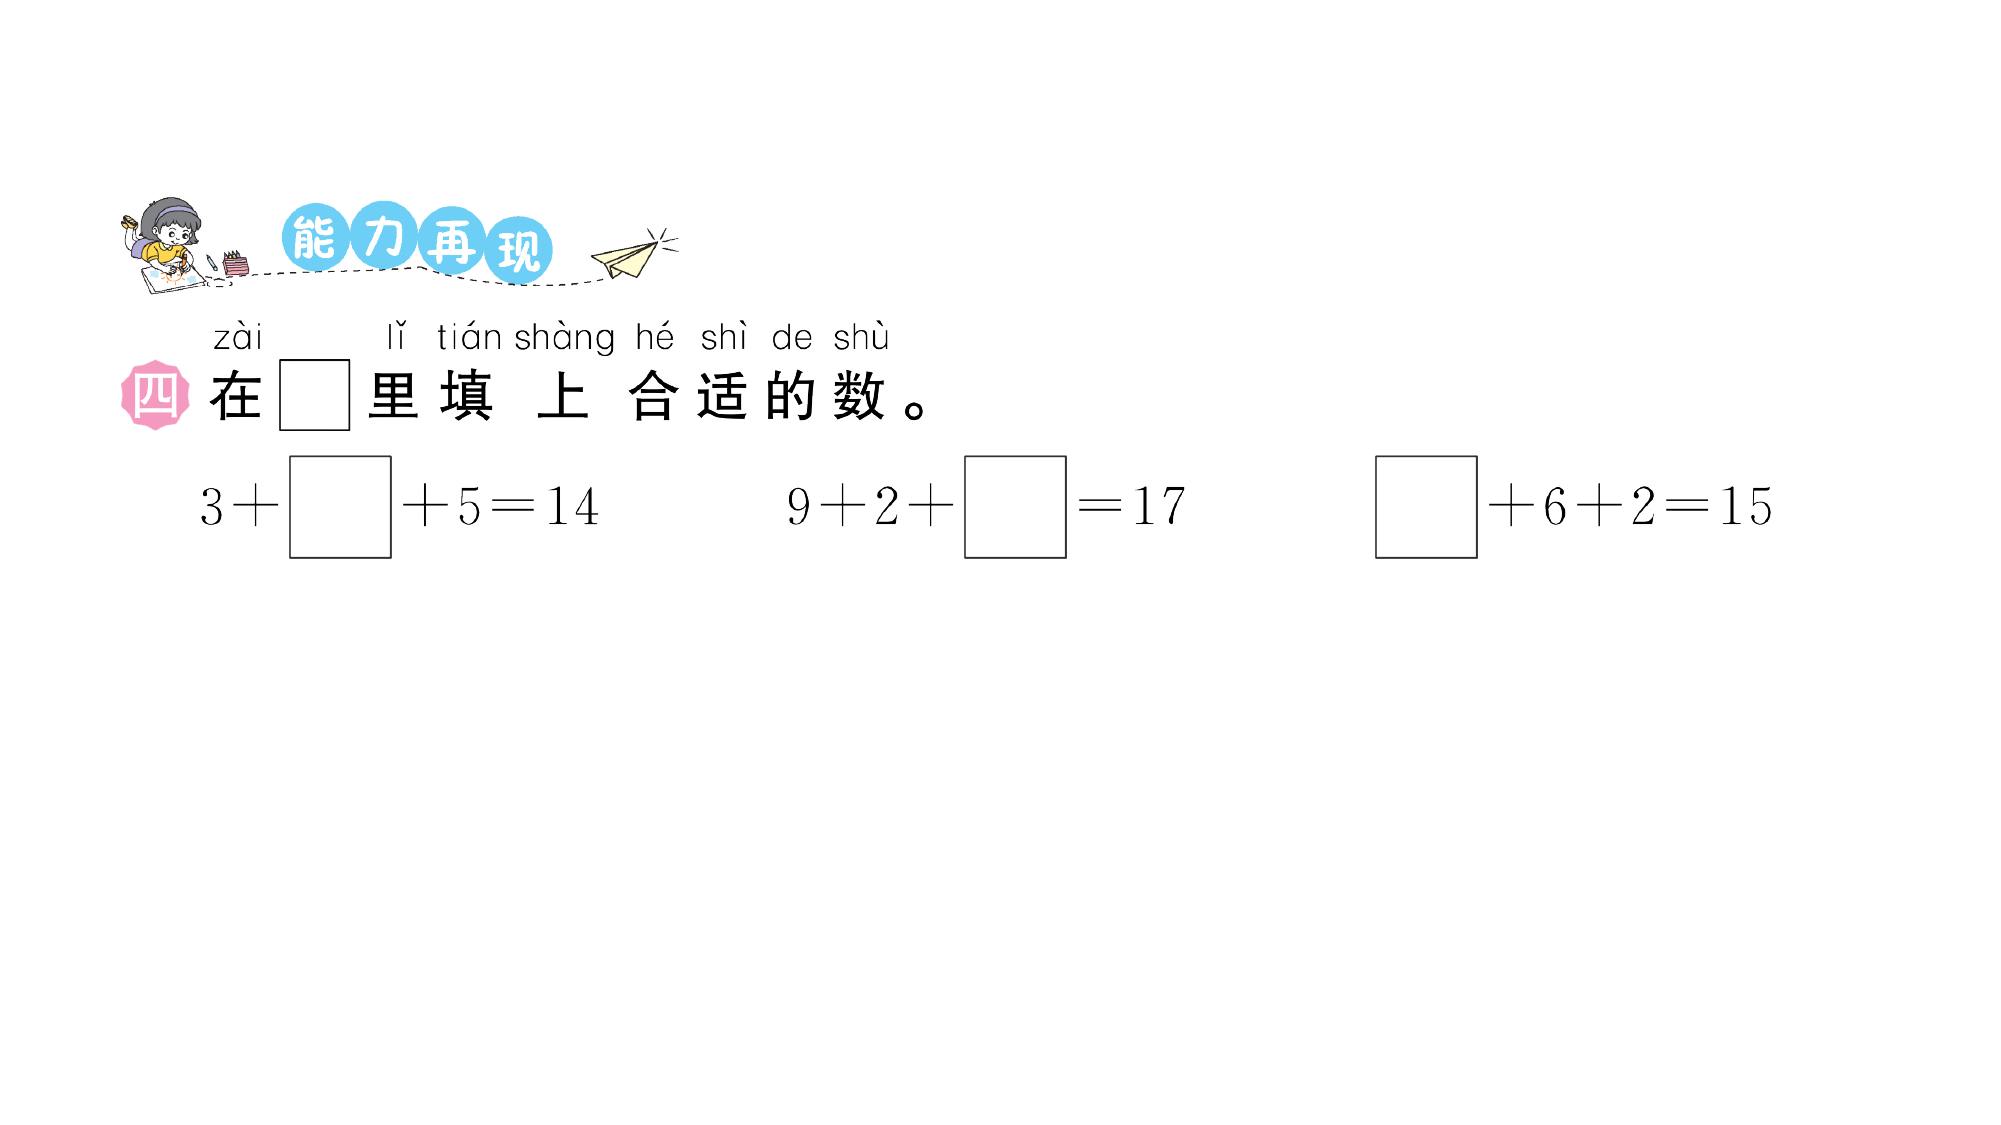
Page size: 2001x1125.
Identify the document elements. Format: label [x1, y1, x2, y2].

picture [118, 177, 2000, 563]
